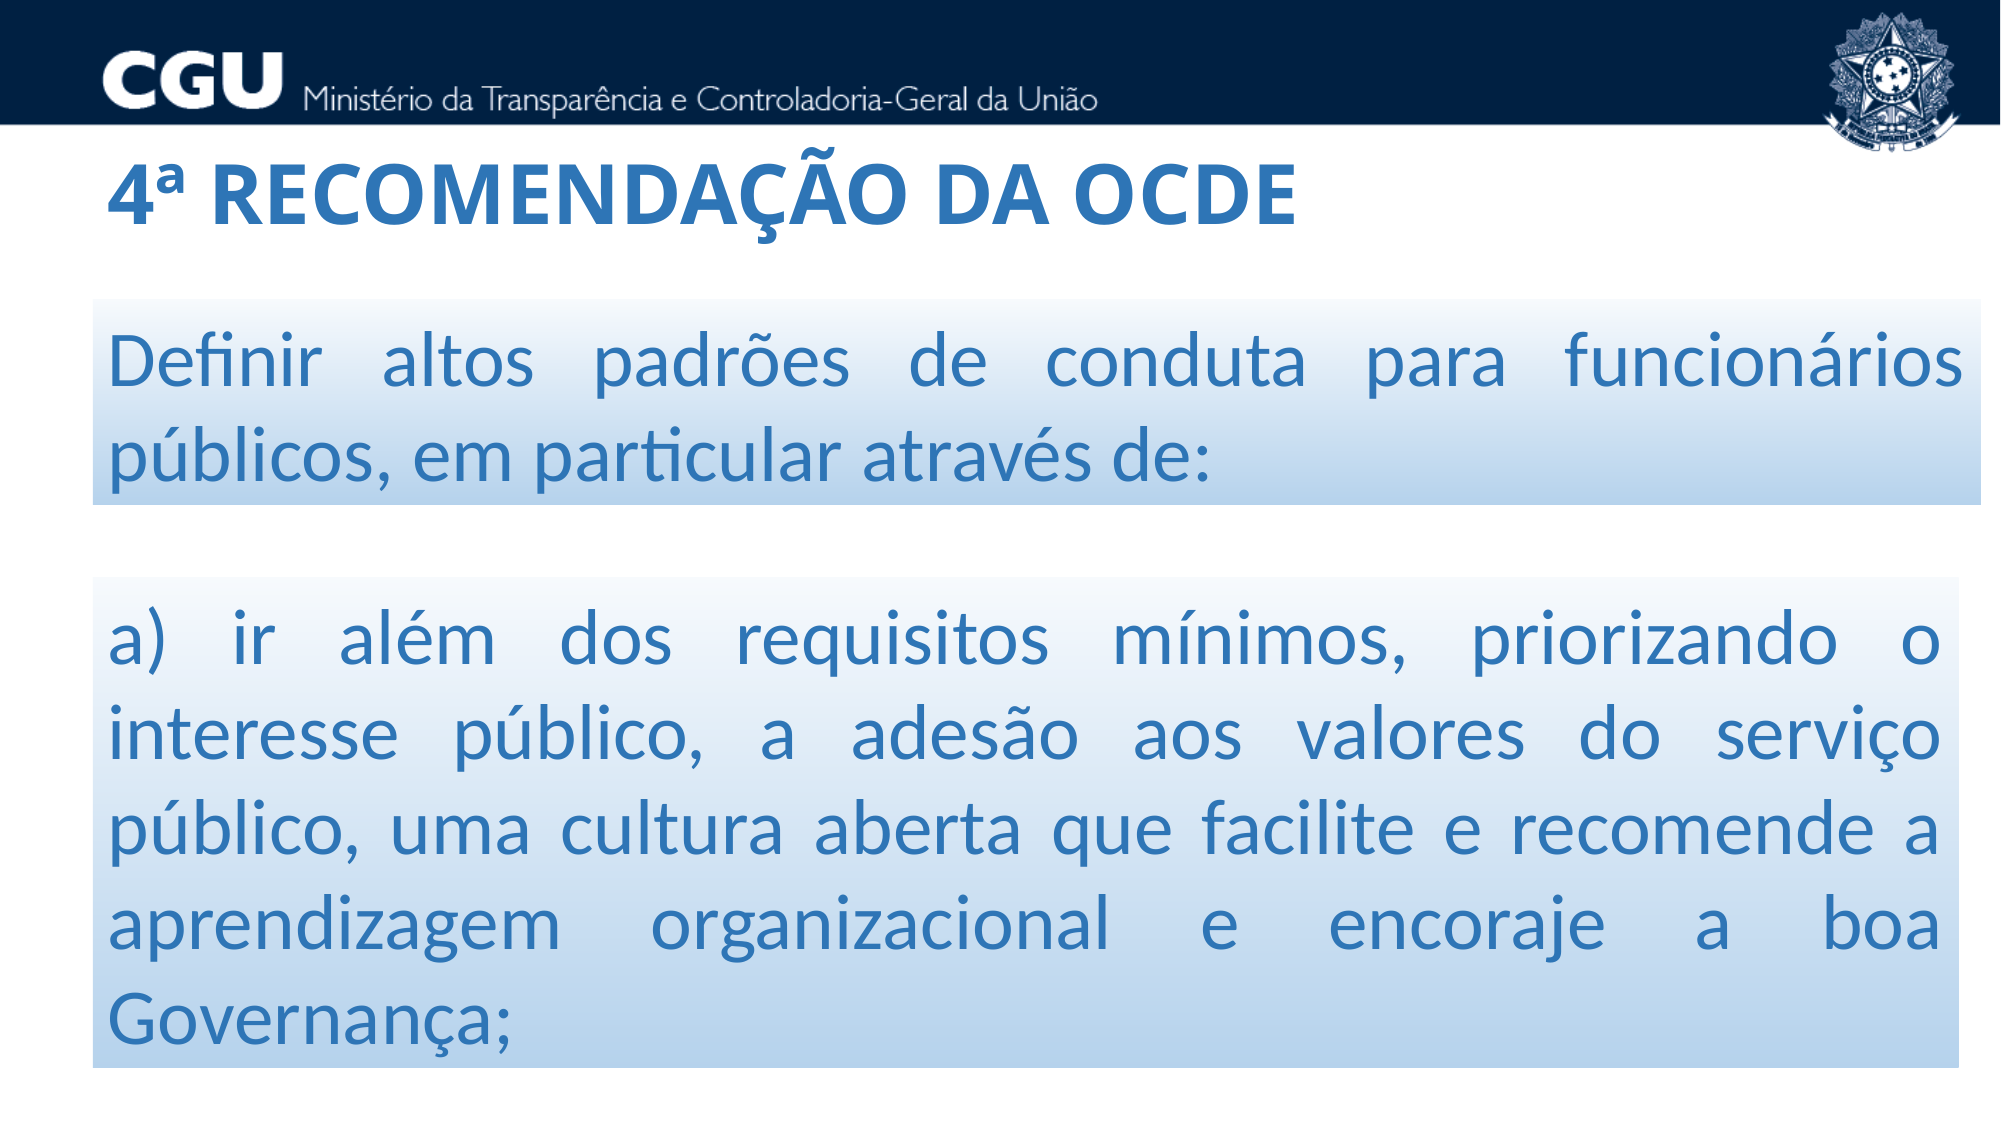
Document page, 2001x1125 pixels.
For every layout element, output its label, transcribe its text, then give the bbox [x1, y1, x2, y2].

text_box Definir altos padrões de conduta para funcionários públicos, em particular através de: [92, 299, 1981, 505]
text_box a) ir além dos requisitos mínimos, priorizando o interesse público, a adesão aos valores do serviço público, uma cultura aberta que facilite e recomende a aprendizagem organizacional e encoraje a boa Governança; [92, 577, 1959, 1068]
text_box 4ª RECOMENDAÇÃO DA OCDE [92, 145, 1338, 267]
picture [0, 0, 2001, 1125]
